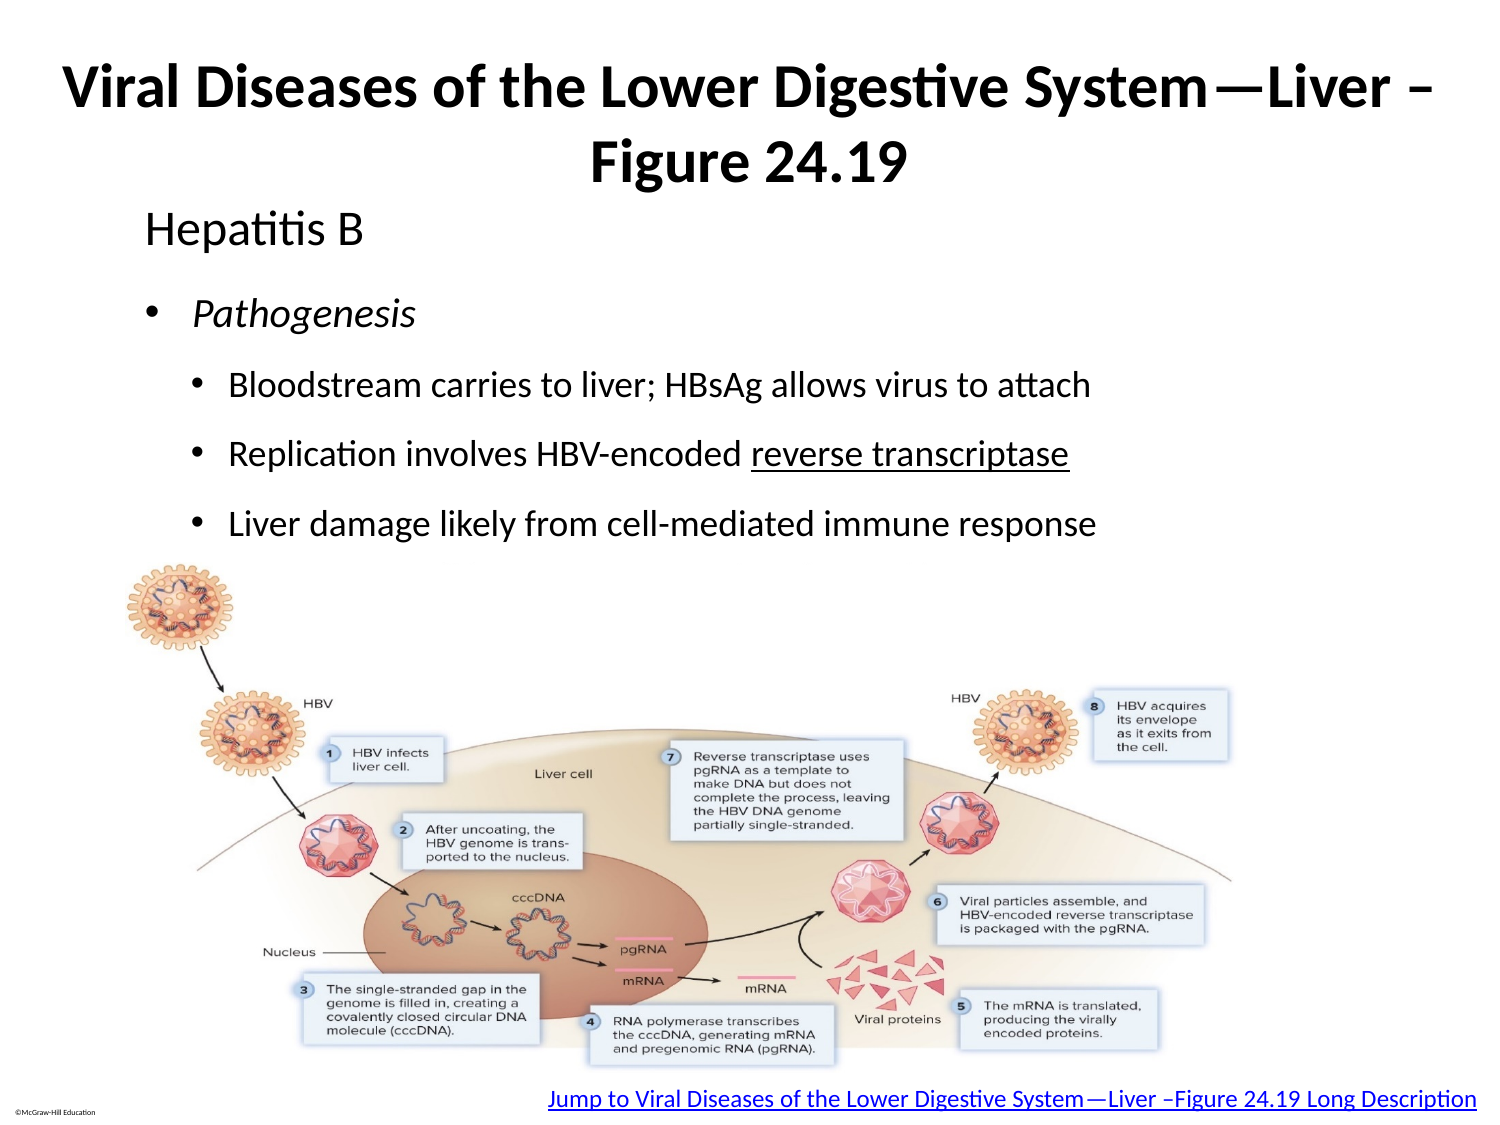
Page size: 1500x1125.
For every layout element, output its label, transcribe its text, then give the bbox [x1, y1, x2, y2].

list Jump to Viral Diseases of the Lower Digestive System—Liver –Figure 24.19 Long Description [533, 1074, 1499, 1113]
picture [124, 562, 1238, 1073]
title Viral Diseases of the Lower Digestive System—Liver –Figure 24.19 [0, 37, 1500, 188]
list Hepatitis B Pathogenesis Bloodstream carries to liver; HBsAg allows virus to attach Replication involves HBV-encoded reverse transcriptase Liver damage likely from cell-mediated immune response [130, 187, 1268, 560]
